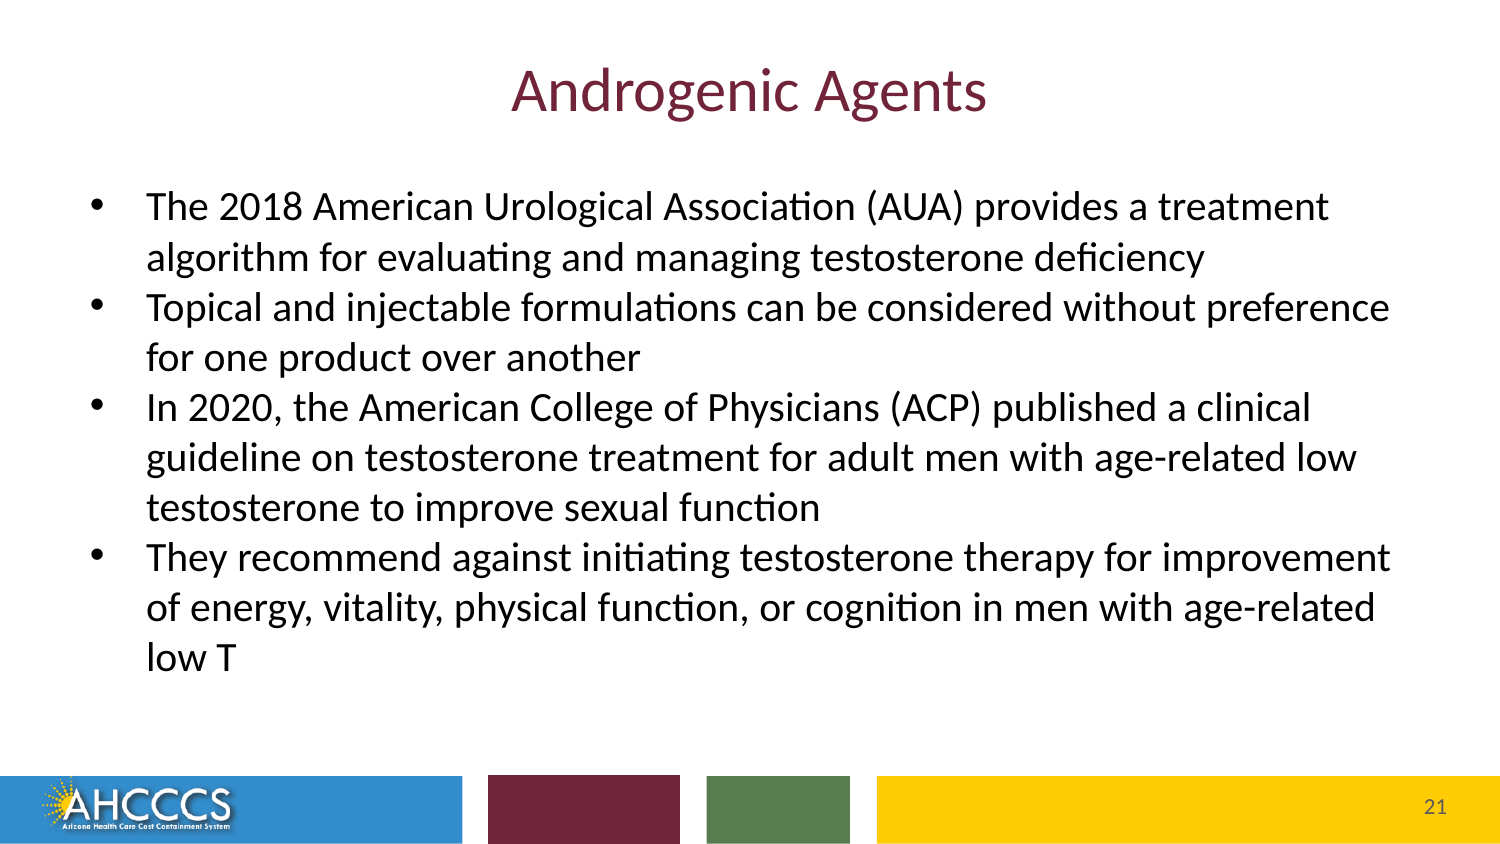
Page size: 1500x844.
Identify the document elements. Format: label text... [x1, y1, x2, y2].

list The 2018 American Urological Association (AUA) provides a treatment algorithm for evaluating and managing testosterone deficiency Topical and injectable formulations can be considered without preference for one product over another In 2020, the American College of Physicians (ACP) published a clinical guideline on testosterone treatment for adult men with age-related low testosterone to improve sexual function They recommend against initiating testosterone therapy for improvement of energy, vitality, physical function, or cognition in men with age-related low T [75, 171, 1425, 729]
title Androgenic Agents [75, 22, 1425, 163]
picture [42, 776, 230, 830]
